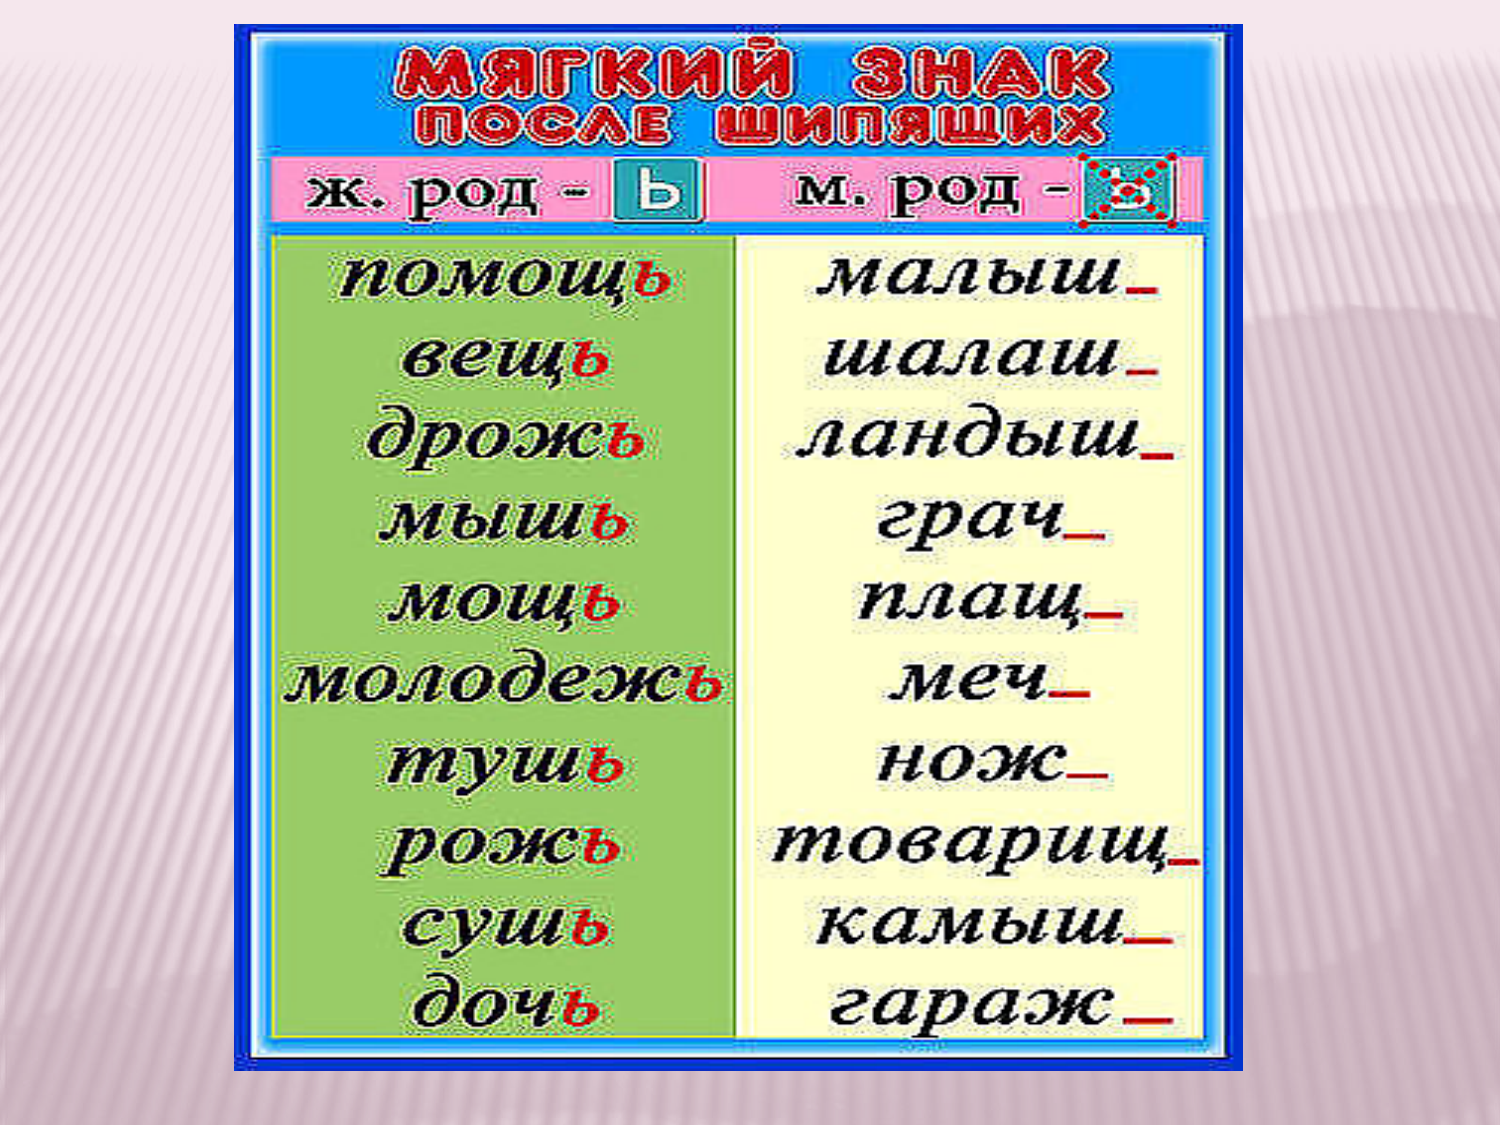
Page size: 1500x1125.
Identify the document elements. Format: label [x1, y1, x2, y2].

picture [234, 24, 1243, 1071]
